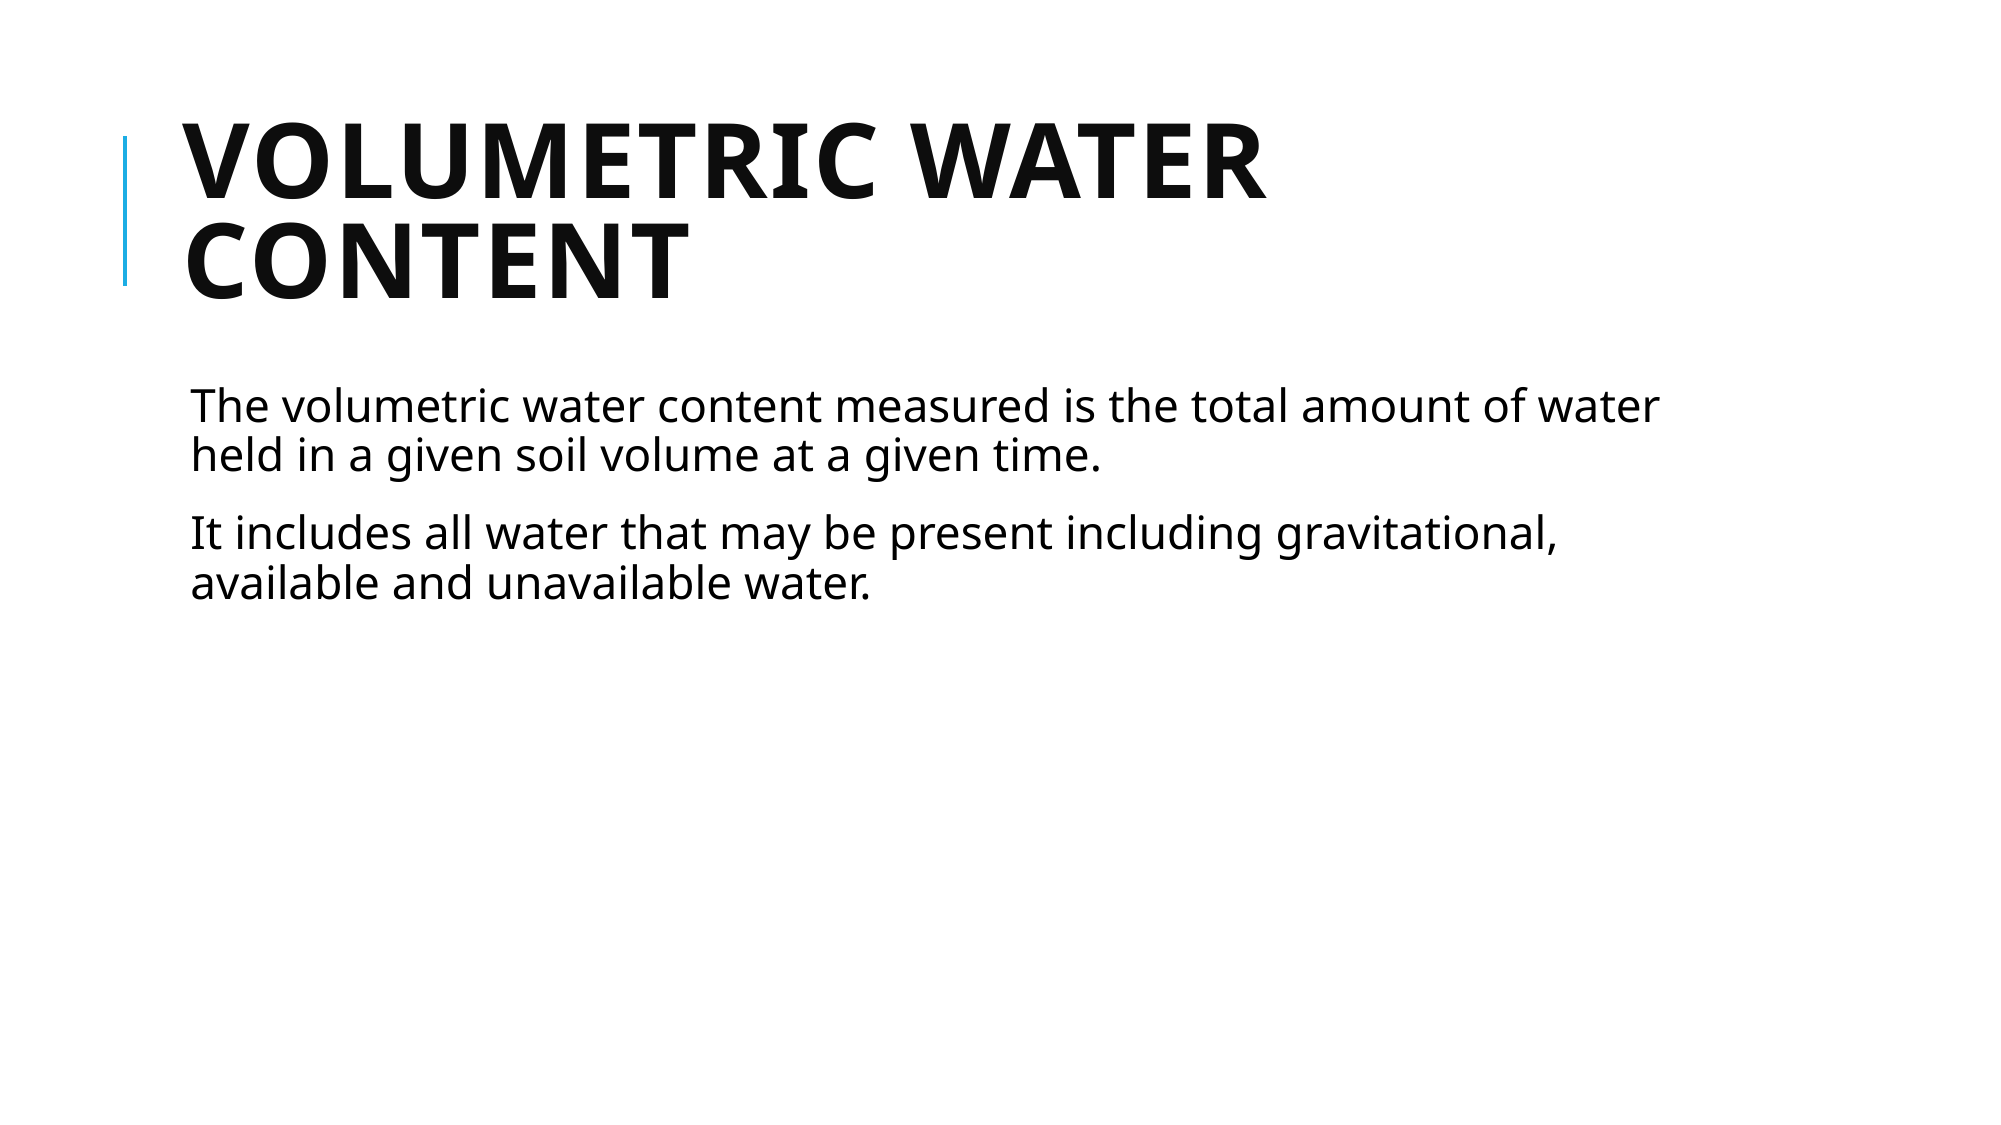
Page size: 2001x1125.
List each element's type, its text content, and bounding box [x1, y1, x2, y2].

title VOLUMETRIC WATER CONTENT [168, 96, 1763, 342]
list The volumetric water content measured is the total amount of water held in a given soil volume at a given time. It includes all water that may be present including gravitational, available and unavailable water. [168, 375, 1763, 1035]
